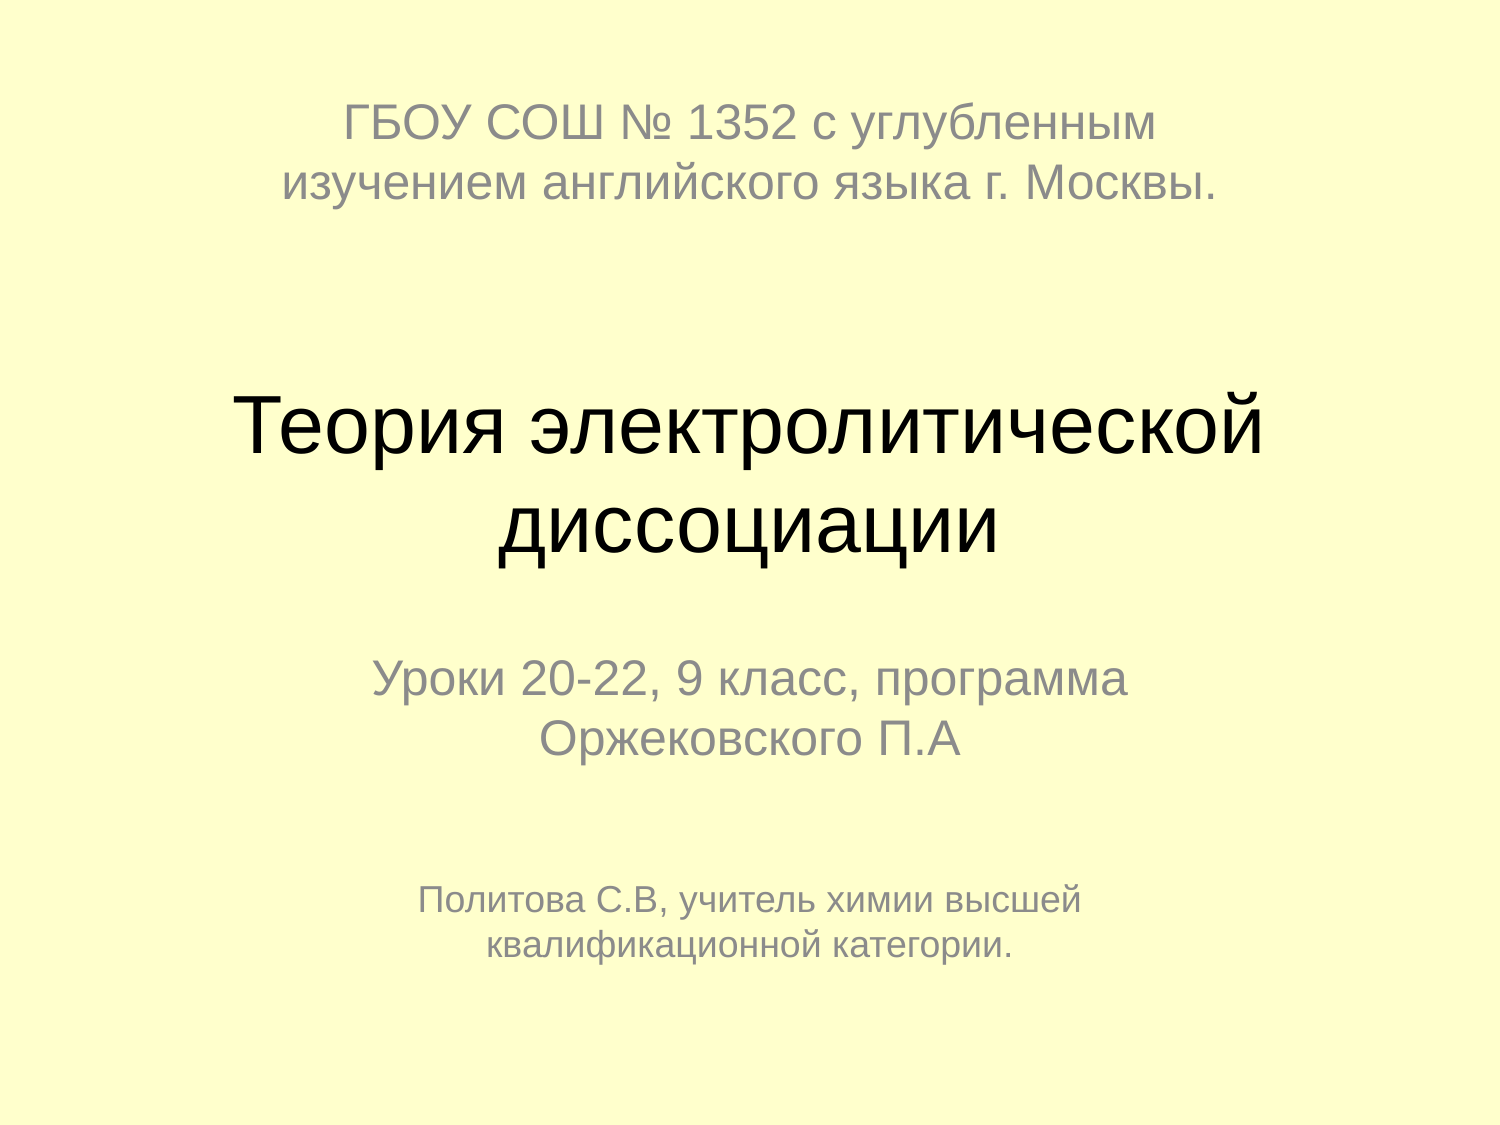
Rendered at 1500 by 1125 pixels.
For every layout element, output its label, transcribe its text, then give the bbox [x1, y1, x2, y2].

text_box ГБОУ СОШ № 1352 с углубленным изучением английского языка г. Москвы. [217, 81, 1282, 200]
text_box Политова С.В, учитель химии высшей квалификационной категории. [282, 867, 1218, 985]
title Теория электролитической диссоциации [214, 349, 1286, 591]
subtitle Уроки 20-22, 9 класс, программа Оржековского П.А [282, 637, 1218, 809]
